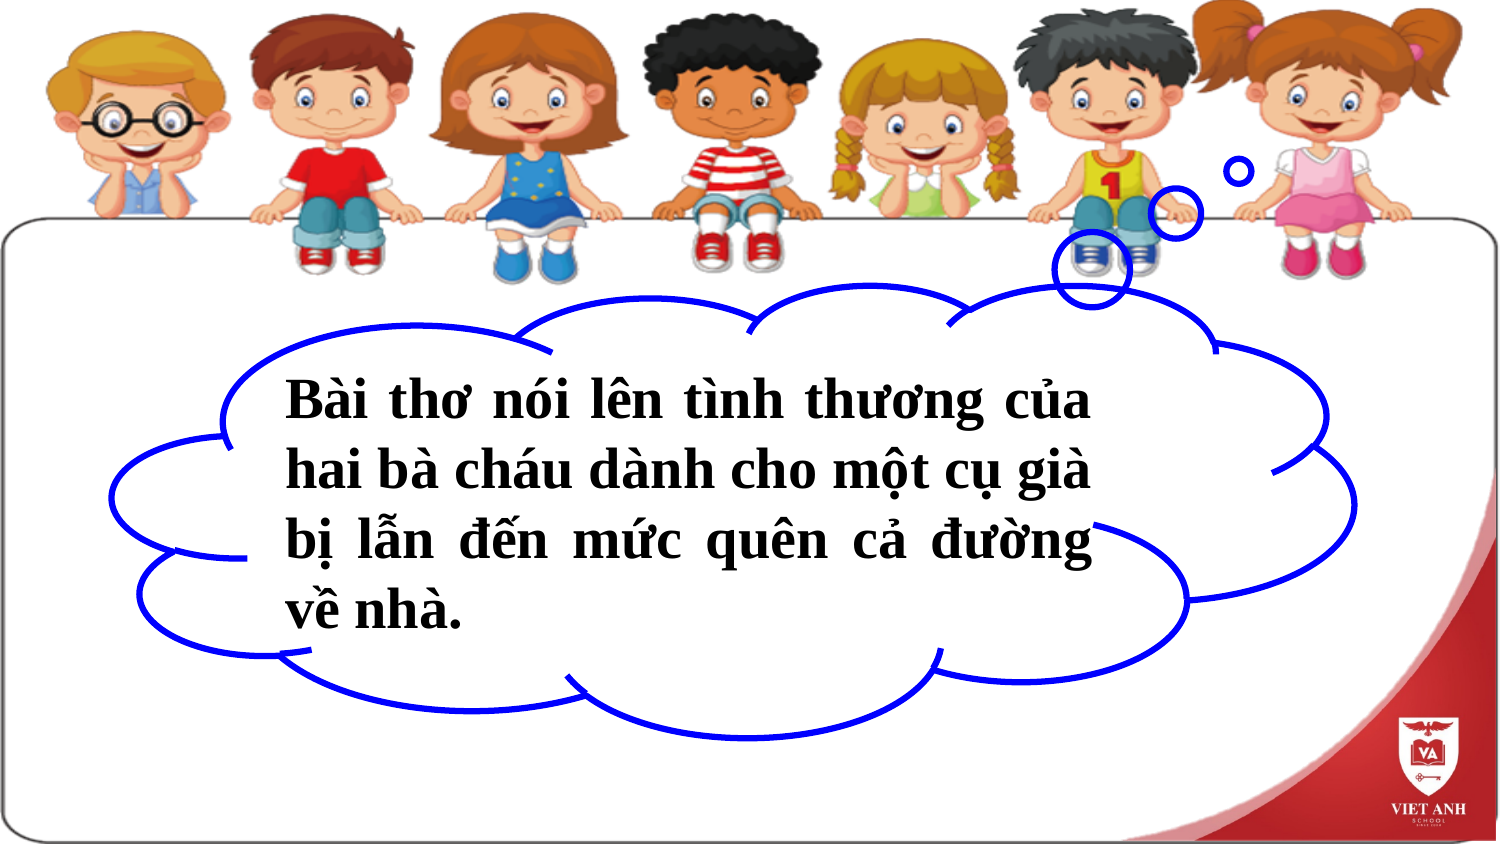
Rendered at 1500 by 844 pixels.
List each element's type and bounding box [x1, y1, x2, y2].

picture [1120, 440, 1500, 841]
list [0, 0, 1500, 844]
